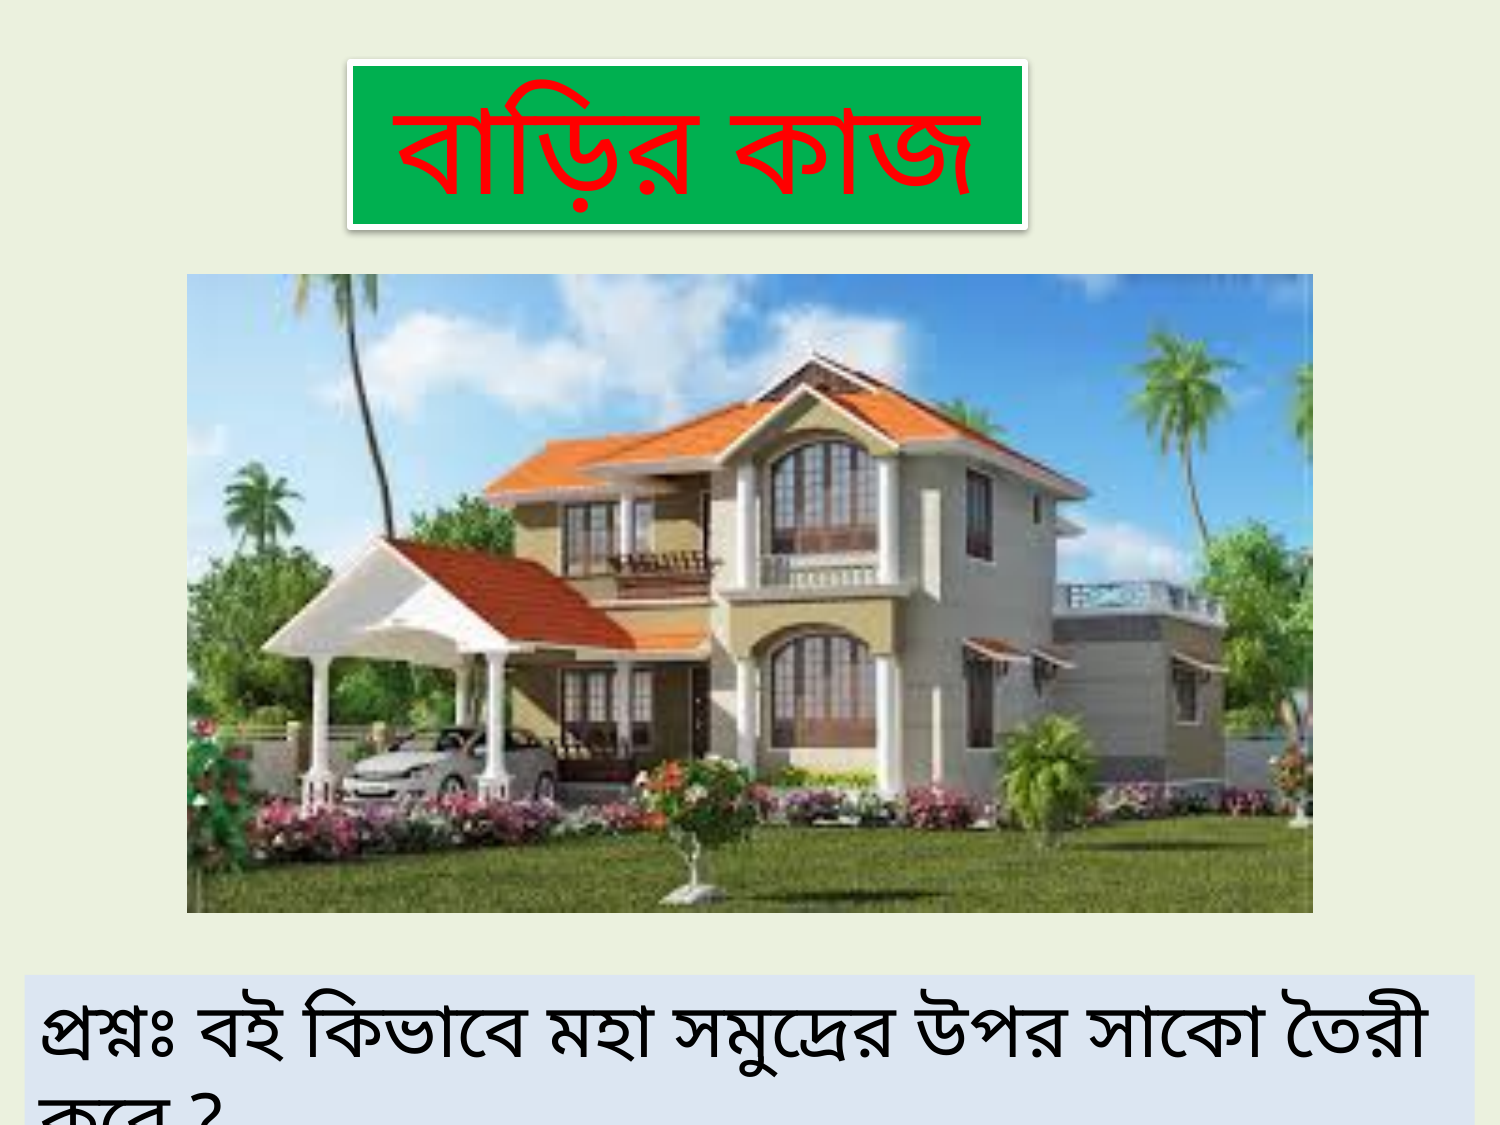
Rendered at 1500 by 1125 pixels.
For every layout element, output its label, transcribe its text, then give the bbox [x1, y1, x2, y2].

text_box প্রশ্নঃ বই কিভাবে মহা সমুদ্রের উপর সাকো তৈরী করে ? [24, 974, 1475, 1125]
text_box বাড়ির কাজ [347, 59, 1028, 230]
picture [186, 274, 1313, 913]
